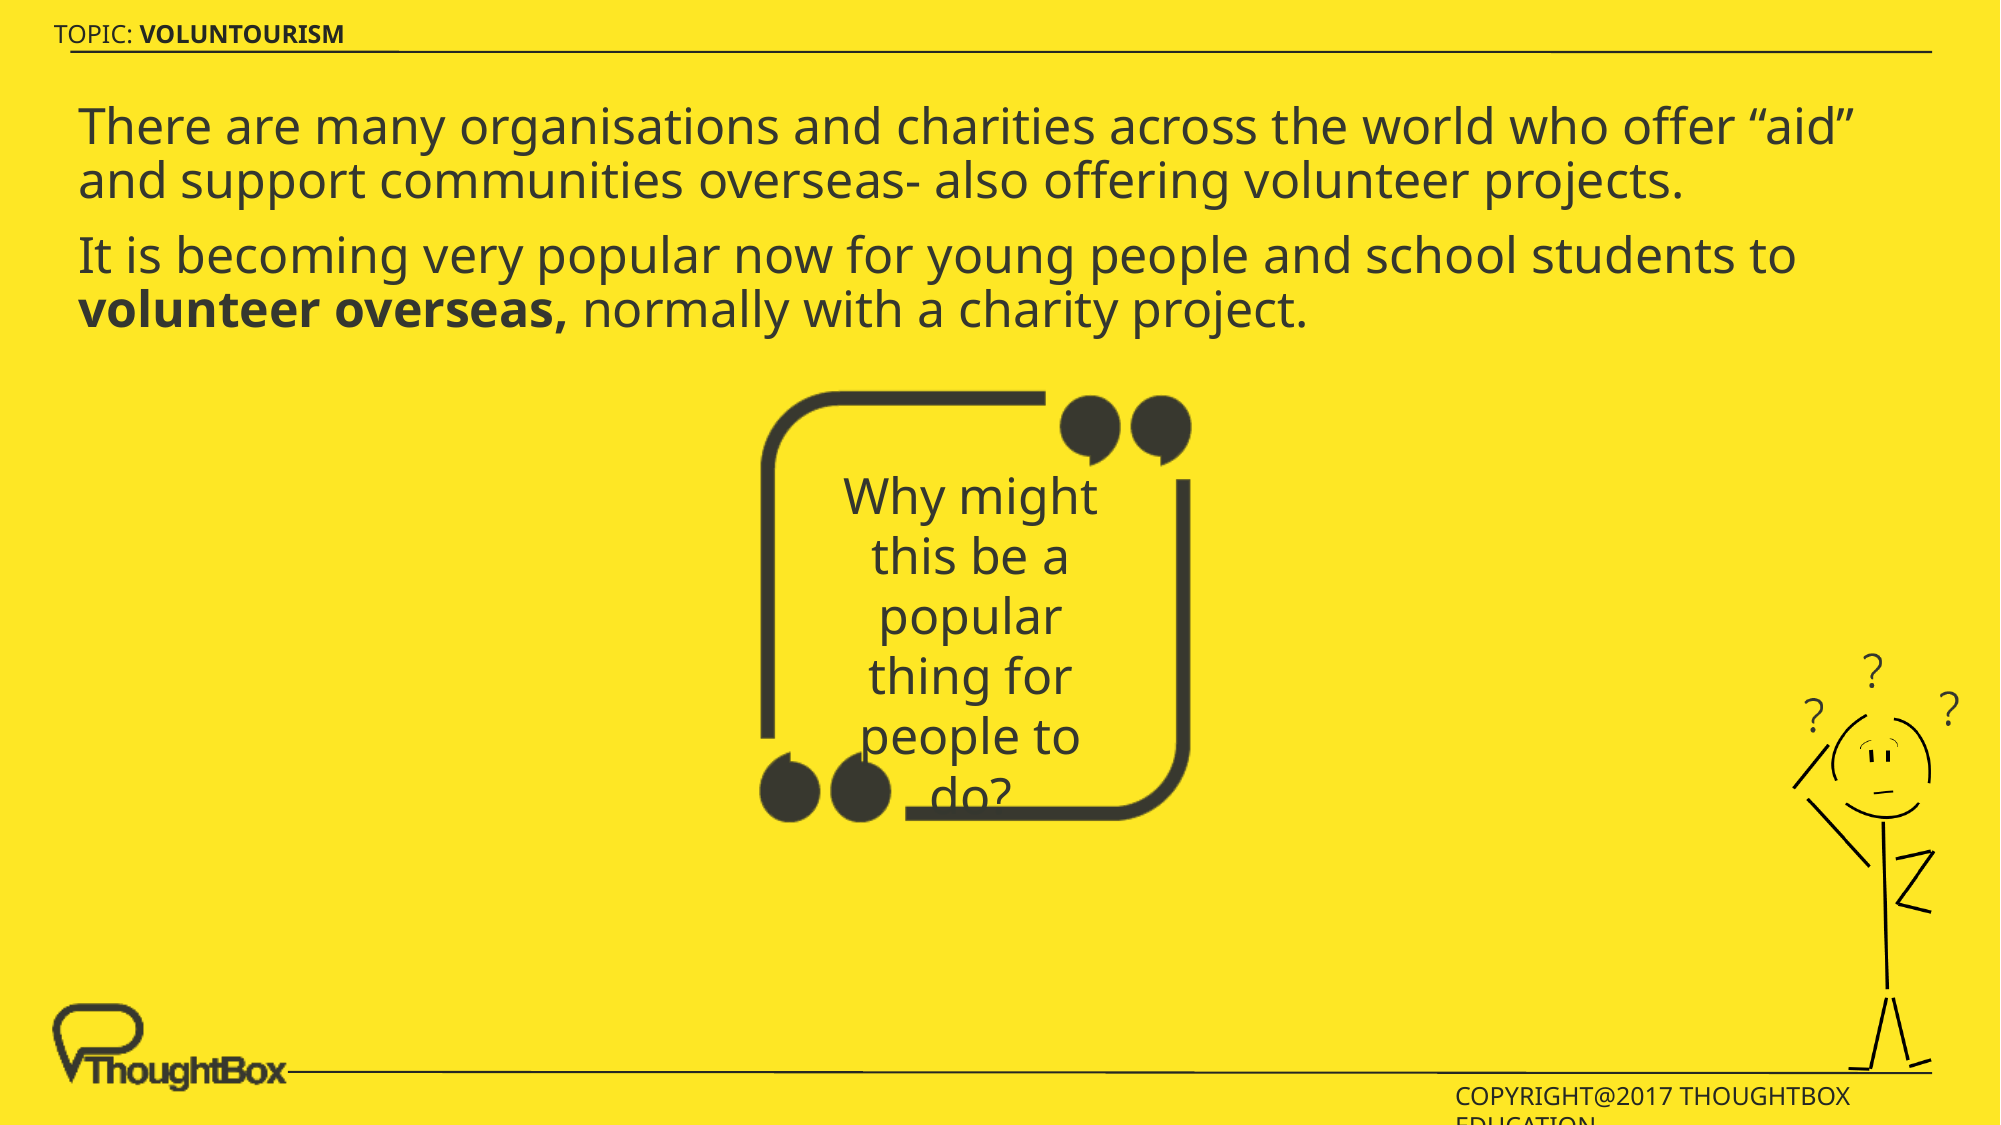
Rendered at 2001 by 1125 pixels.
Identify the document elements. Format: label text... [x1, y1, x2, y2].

list There are many organisations and charities across the world who offer “aid” and support communities overseas- also offering volunteer projects. It is becoming very popular now for young people and school students to volunteer overseas, normally with a charity project. [63, 93, 1966, 961]
picture [51, 1002, 288, 1093]
picture [734, 366, 1216, 848]
picture [1773, 624, 1990, 1071]
